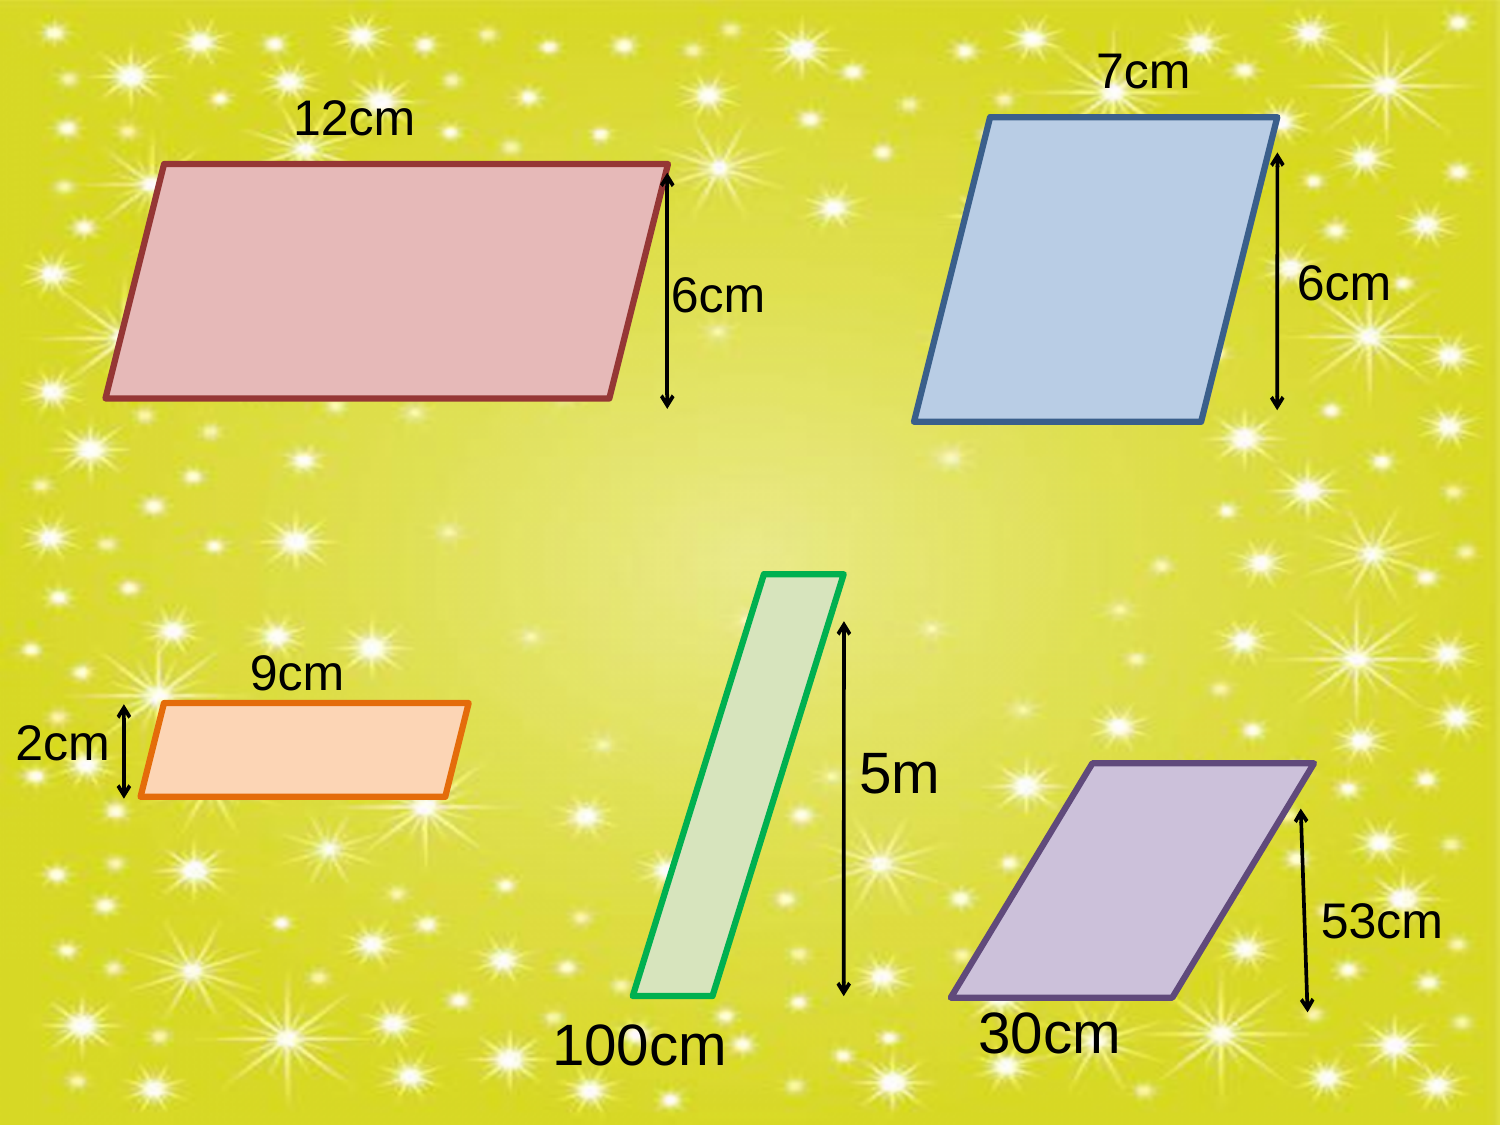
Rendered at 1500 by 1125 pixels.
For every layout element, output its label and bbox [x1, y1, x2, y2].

text_box [913, 30, 1408, 423]
text_box [950, 762, 1460, 1074]
text_box [0, 632, 469, 799]
text_box [537, 573, 987, 1086]
picture [0, 0, 1500, 1125]
text_box [277, 77, 782, 410]
